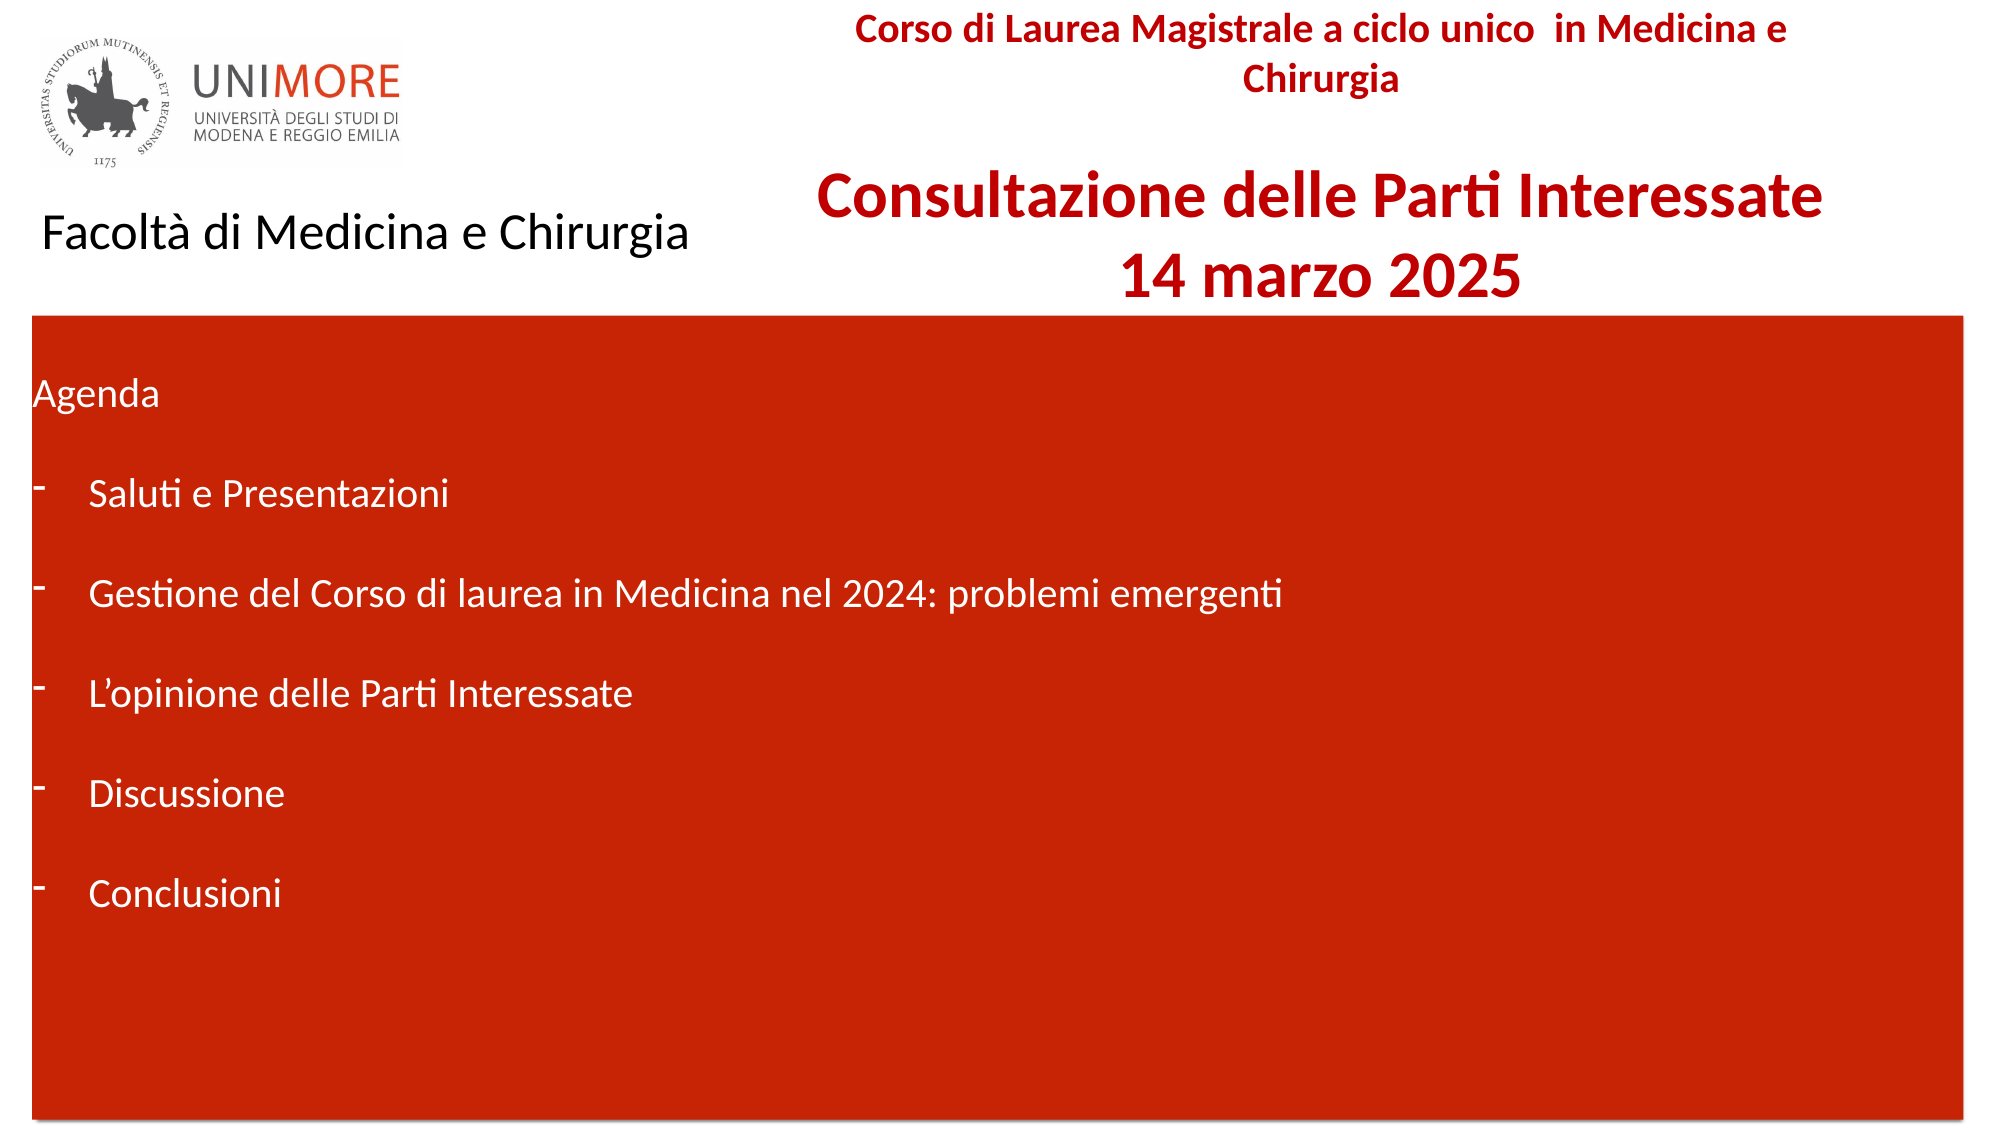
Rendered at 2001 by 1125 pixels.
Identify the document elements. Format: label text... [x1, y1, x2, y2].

text_box Corso di Laurea Magistrale a ciclo unico in Medicina e Chirurgia Consultazione delle Parti Interessate 14 marzo 2025 [814, 0, 2000, 312]
picture [40, 37, 403, 170]
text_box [31, 313, 1968, 1125]
title Facoltà di Medicina e Chirurgia [40, 196, 696, 313]
